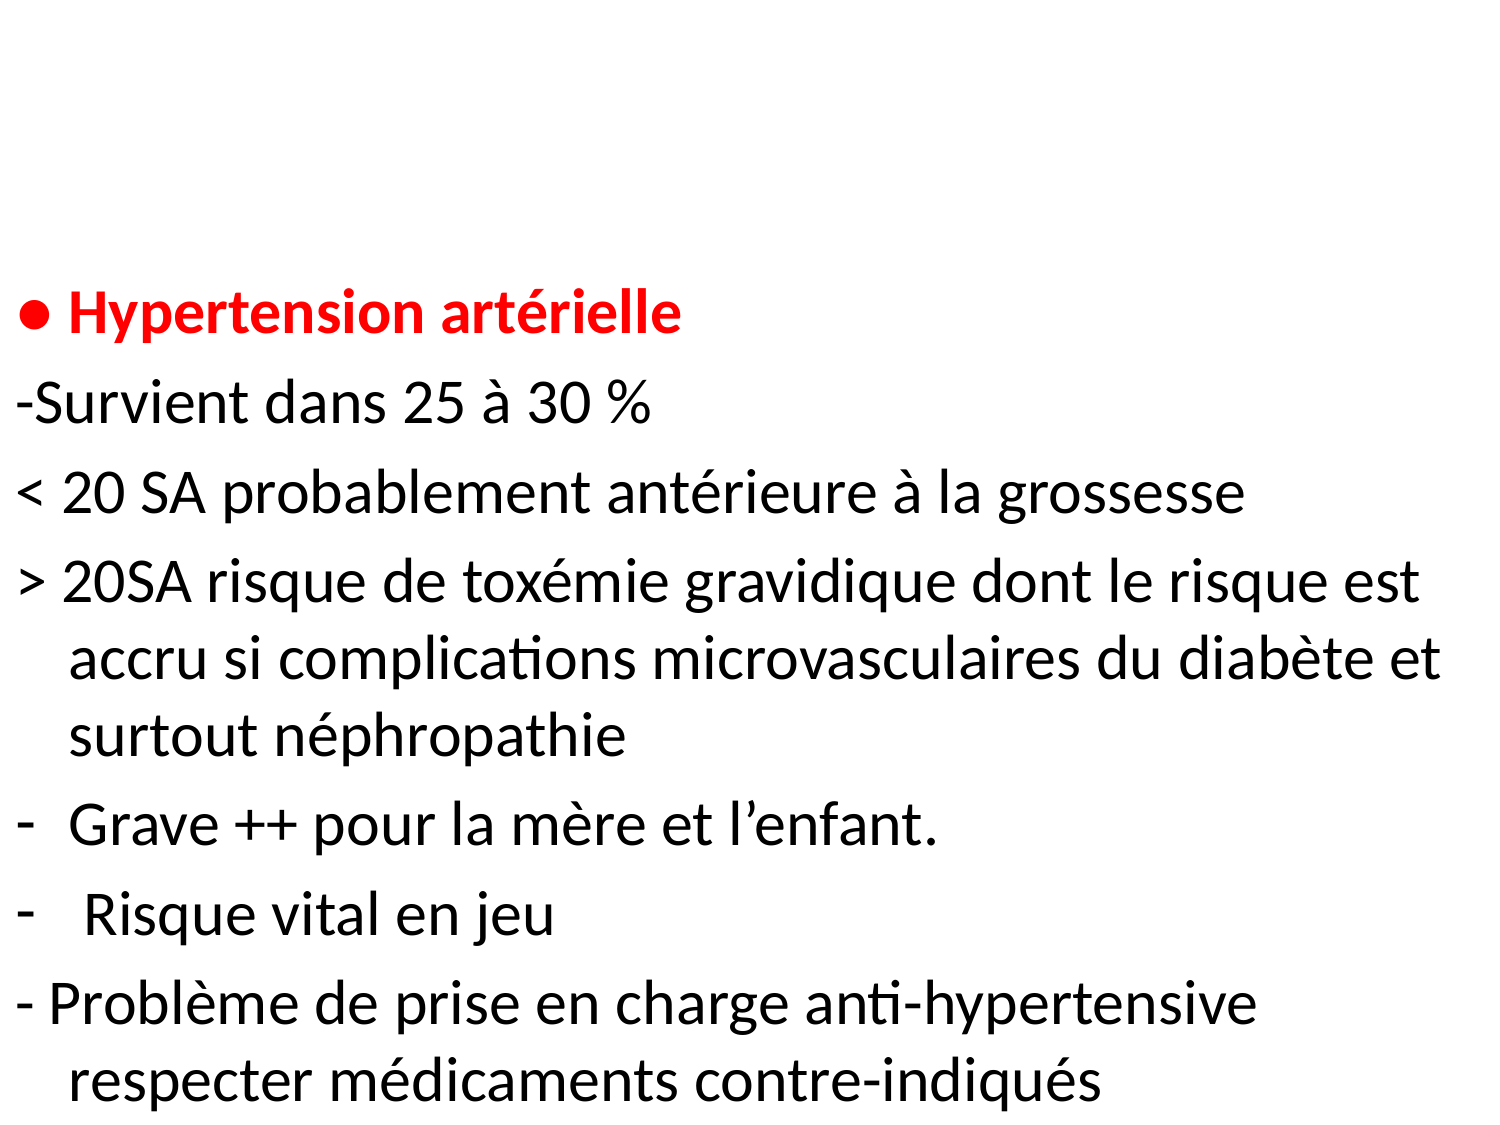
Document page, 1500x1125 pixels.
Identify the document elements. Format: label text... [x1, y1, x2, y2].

list ● Hypertension artérielle -Survient dans 25 à 30 % < 20 SA probablement antérieure à la grossesse > 20SA risque de toxémie gravidique dont le risque est accru si complications microvasculaires du diabète et surtout néphropathie Grave ++ pour la mère et l’enfant. Risque vital en jeu - Problème de prise en charge anti-hypertensive respecter médicaments contre-indiqués [0, 262, 1500, 1125]
